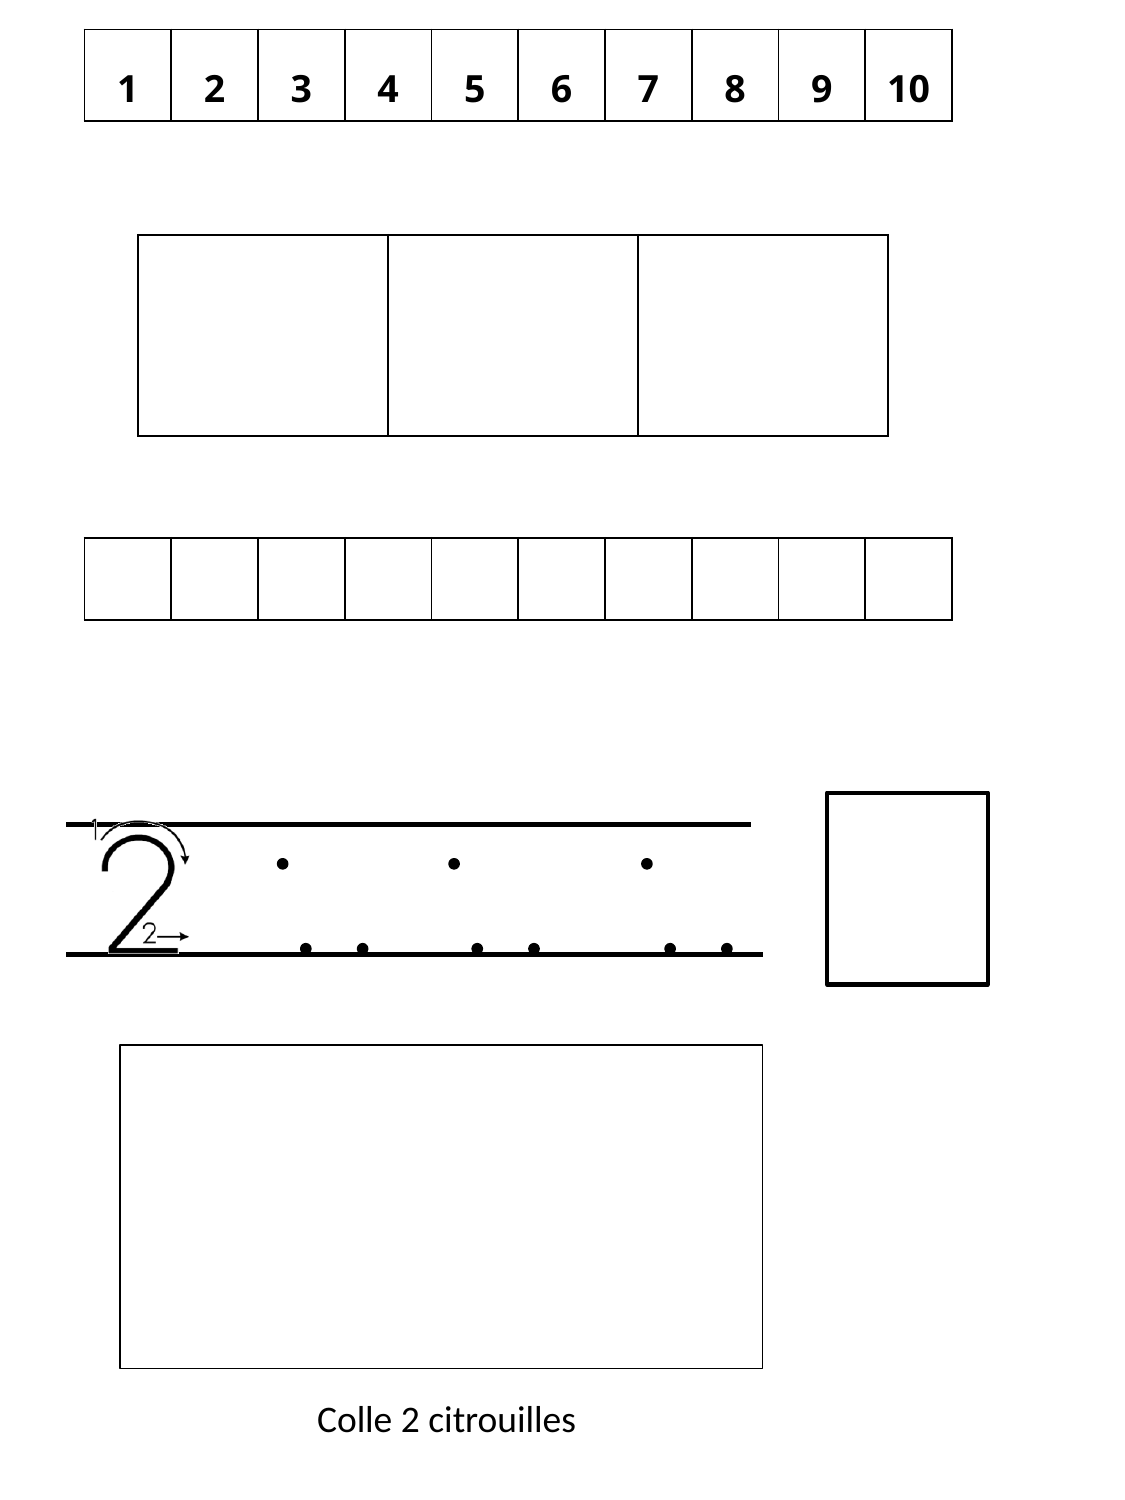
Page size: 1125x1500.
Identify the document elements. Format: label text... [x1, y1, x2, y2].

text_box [66, 810, 764, 963]
table_header 7 [606, 30, 691, 120]
table_header [389, 236, 637, 435]
table_header 9 [779, 30, 864, 120]
table_header [432, 539, 517, 619]
table_header [519, 539, 604, 619]
table_header [606, 539, 691, 619]
table_header 4 [346, 30, 431, 120]
table_header [139, 236, 387, 435]
table_header 6 [519, 30, 604, 120]
table_header 8 [693, 30, 778, 120]
table_header 10 [866, 30, 951, 120]
table_header 1 [85, 30, 170, 120]
table_header 3 [259, 30, 344, 120]
text_box [118, 1043, 765, 1370]
table_header [172, 539, 257, 619]
table_header [693, 539, 778, 619]
table_header [85, 539, 170, 619]
table_header [866, 539, 951, 619]
table_header [779, 539, 864, 619]
text_box [825, 791, 990, 987]
text_box Colle 2 citrouilles [227, 1388, 667, 1447]
table_header [346, 539, 431, 619]
table_header [639, 236, 887, 435]
table_header 2 [172, 30, 257, 120]
table_header [259, 539, 344, 619]
table_header 5 [432, 30, 517, 120]
